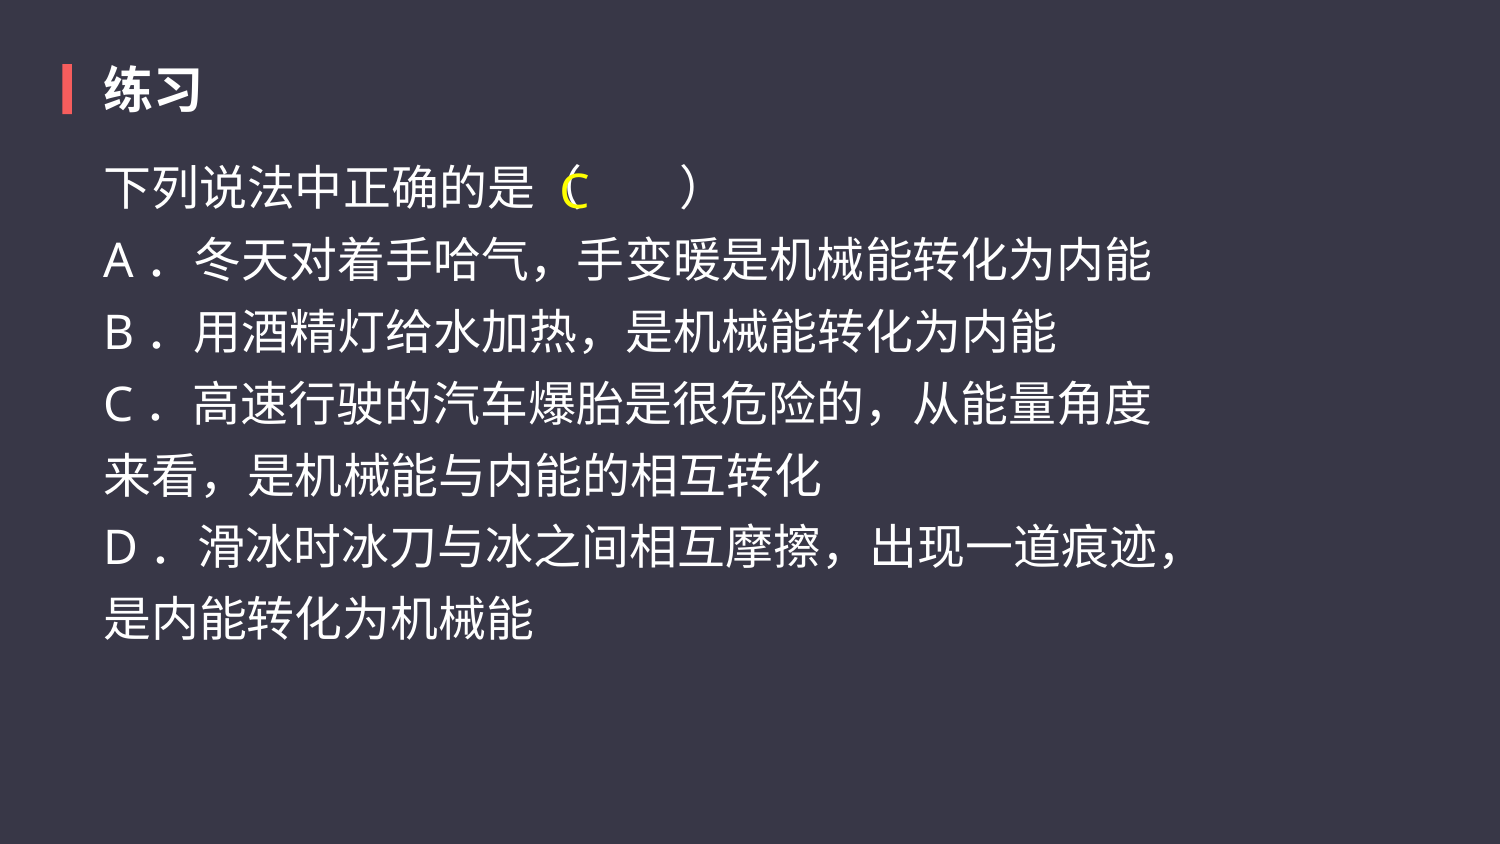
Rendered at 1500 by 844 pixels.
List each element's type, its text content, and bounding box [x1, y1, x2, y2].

text_box C [559, 146, 1499, 219]
text_box [62, 64, 72, 115]
text_box 练习 [103, 43, 1499, 119]
text_box 下列说法中正确的是（ ） A．冬天对着手哈气，手变暖是机械能转化为内能 B．用酒精灯给水加热，是机械能转化为内能 C．高速行驶的汽车爆胎是很危险的，从能量角度来看，是机械能与内能的相互转化 D．滑冰时冰刀与冰之间相互摩擦，出现一道痕迹，是内能转化为机械能 [103, 143, 1186, 692]
